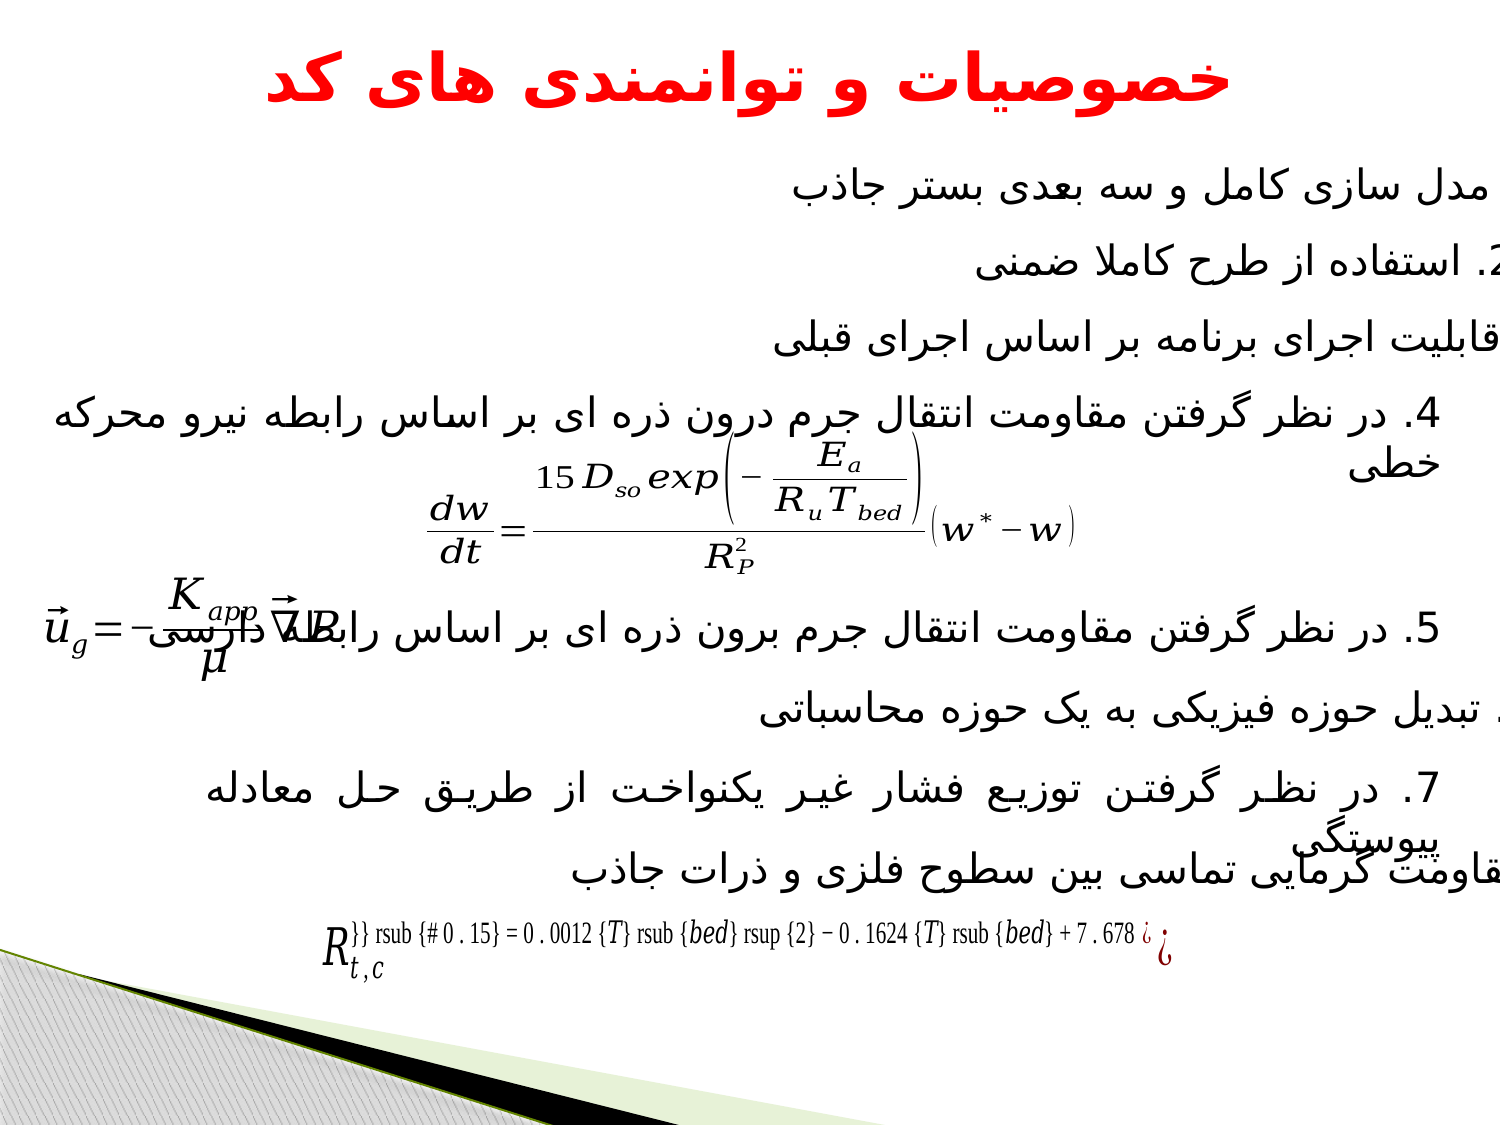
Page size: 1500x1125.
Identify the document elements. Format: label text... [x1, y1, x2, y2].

text_box 6. تبدیل حوزه فیزیکی به یک حوزه محاسباتی [743, 673, 1500, 738]
text_box 5. در نظر گرفتن مقاومت انتقال جرم برون ذره ای بر اساس رابطه دارسی [40, 593, 1457, 659]
text_box 1. مدل سازی کامل و سه بعدی بستر جاذب [750, 149, 1500, 215]
text_box 4. در نظر گرفتن مقاومت انتقال جرم درون ذره ای بر اساس رابطه نیرو محرکه خطی [37, 378, 1457, 493]
text_box 7. در نظر گرفتن توزیع فشار غیر یکنواخت از طریق حل معادله پیوستگی [182, 753, 1457, 869]
text_box 3. قابلیت اجرای برنامه بر اساس اجرای قبلی [757, 302, 1500, 367]
title خصوصیات و توانمندی های کد [75, 24, 1425, 125]
text_box 2. استفاده از طرح کاملا ضمنی [959, 226, 1500, 291]
text_box 8. مقاومت گرمایی تماسی بین سطوح فلزی و ذرات جاذب [555, 834, 1500, 900]
